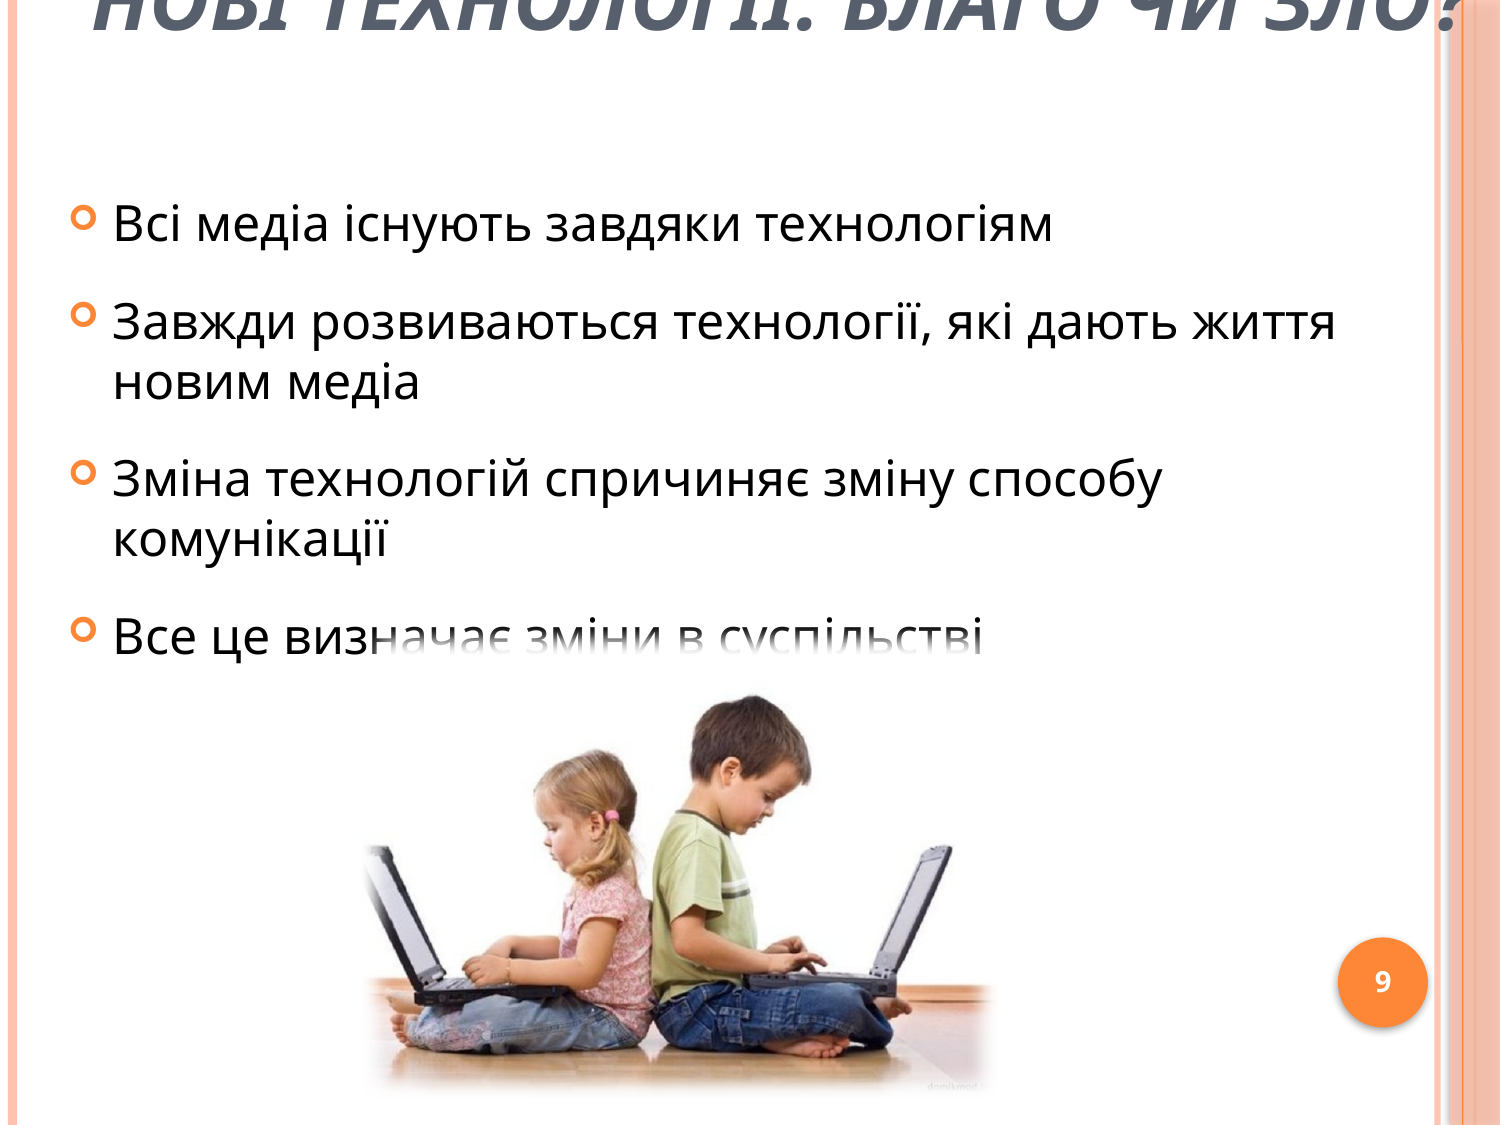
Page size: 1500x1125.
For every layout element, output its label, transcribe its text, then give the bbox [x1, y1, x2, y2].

slide_number 9 [1333, 940, 1434, 1027]
picture [359, 621, 999, 1101]
title Нові технології: благо чи зло? [76, 125, 1500, 255]
list Всі медіа існують завдяки технологіям Завжди розвиваються технології, які дають життя новим медіа Зміна технологій спричиняє зміну способу комунікації Все це визначає зміни в суспільстві [53, 184, 1447, 815]
